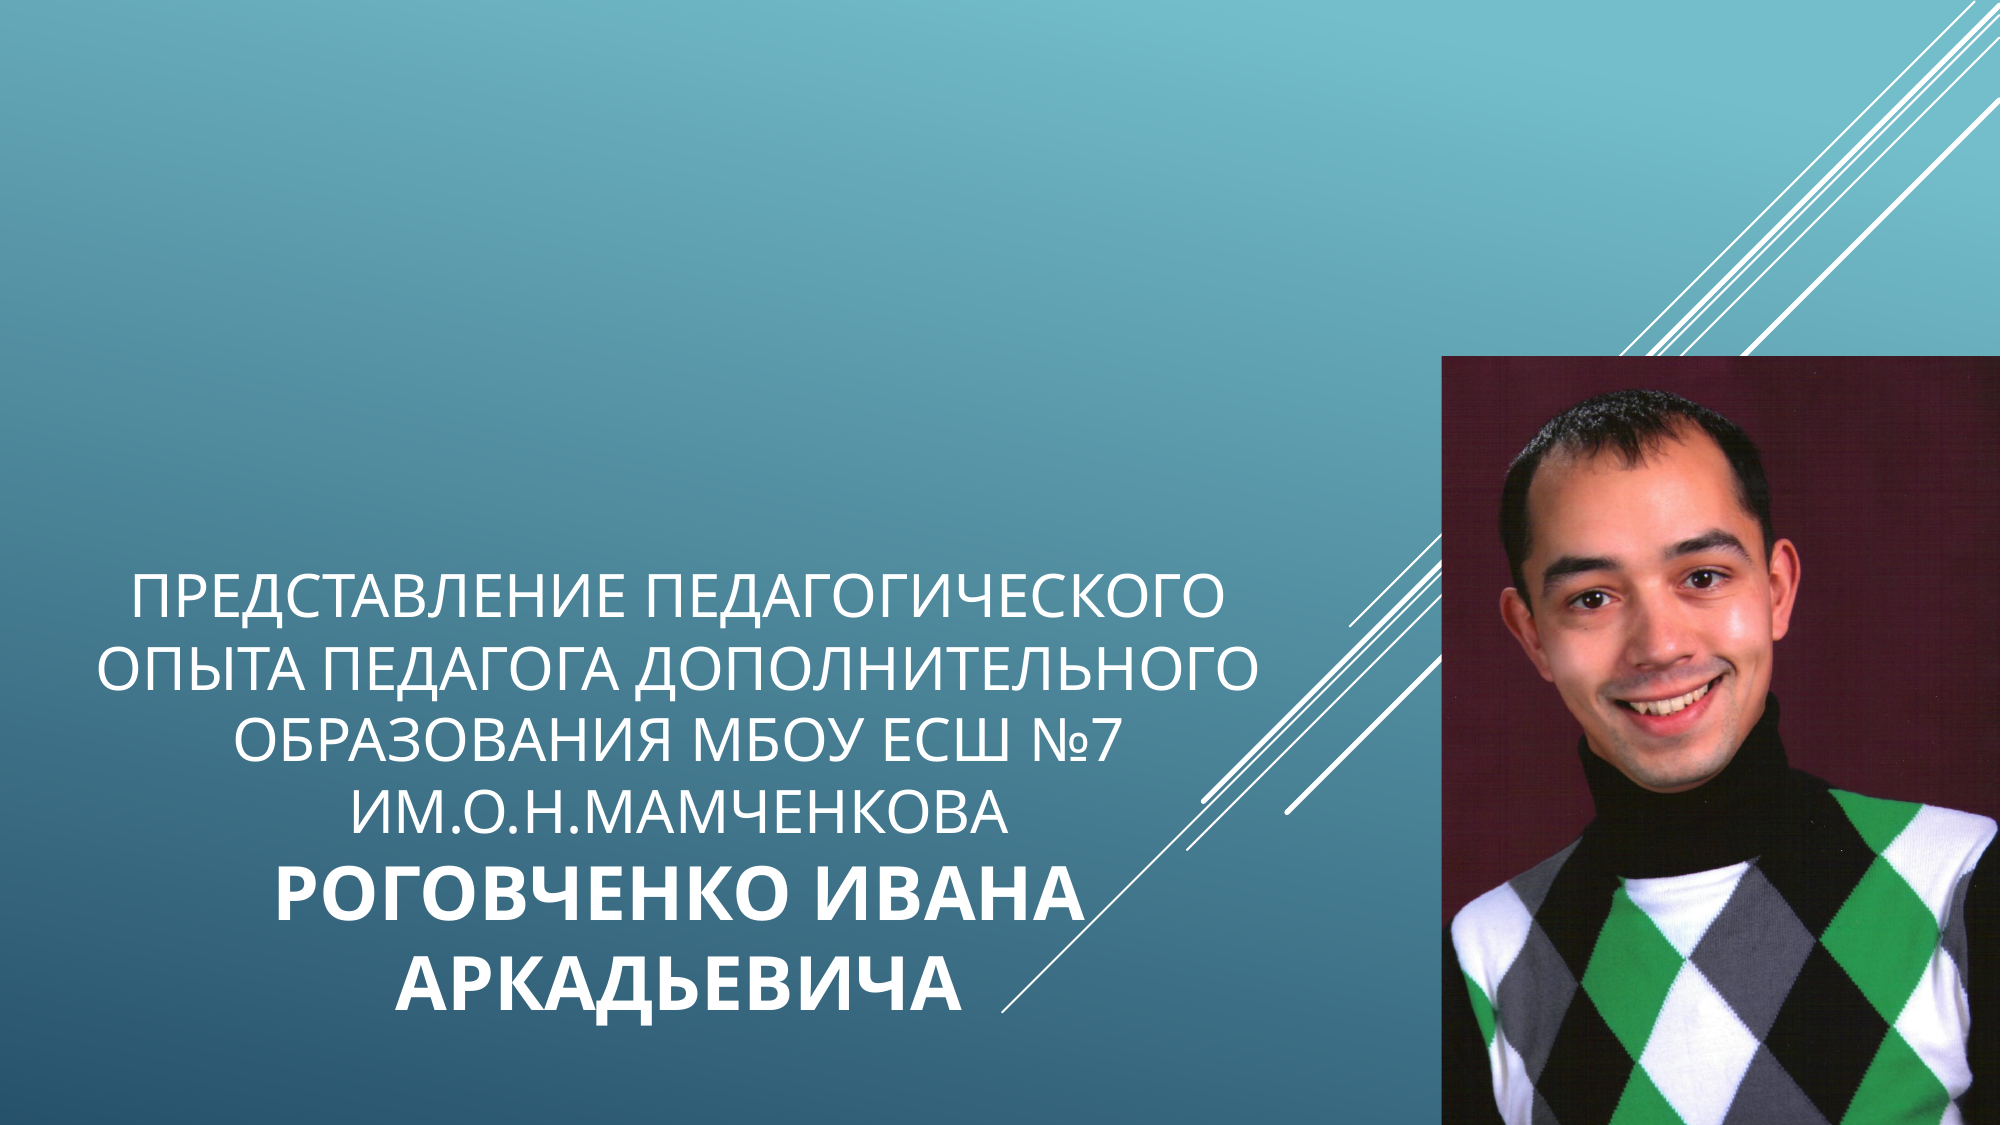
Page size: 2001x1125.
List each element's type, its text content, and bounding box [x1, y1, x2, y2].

title Представление педагогического опыта педагога дополнительного образования МБОУ ЕСШ №7 им.О.Н.Мамченкова Роговченко Ивана Аркадьевича [22, 545, 1336, 1034]
picture [1441, 355, 2000, 1125]
